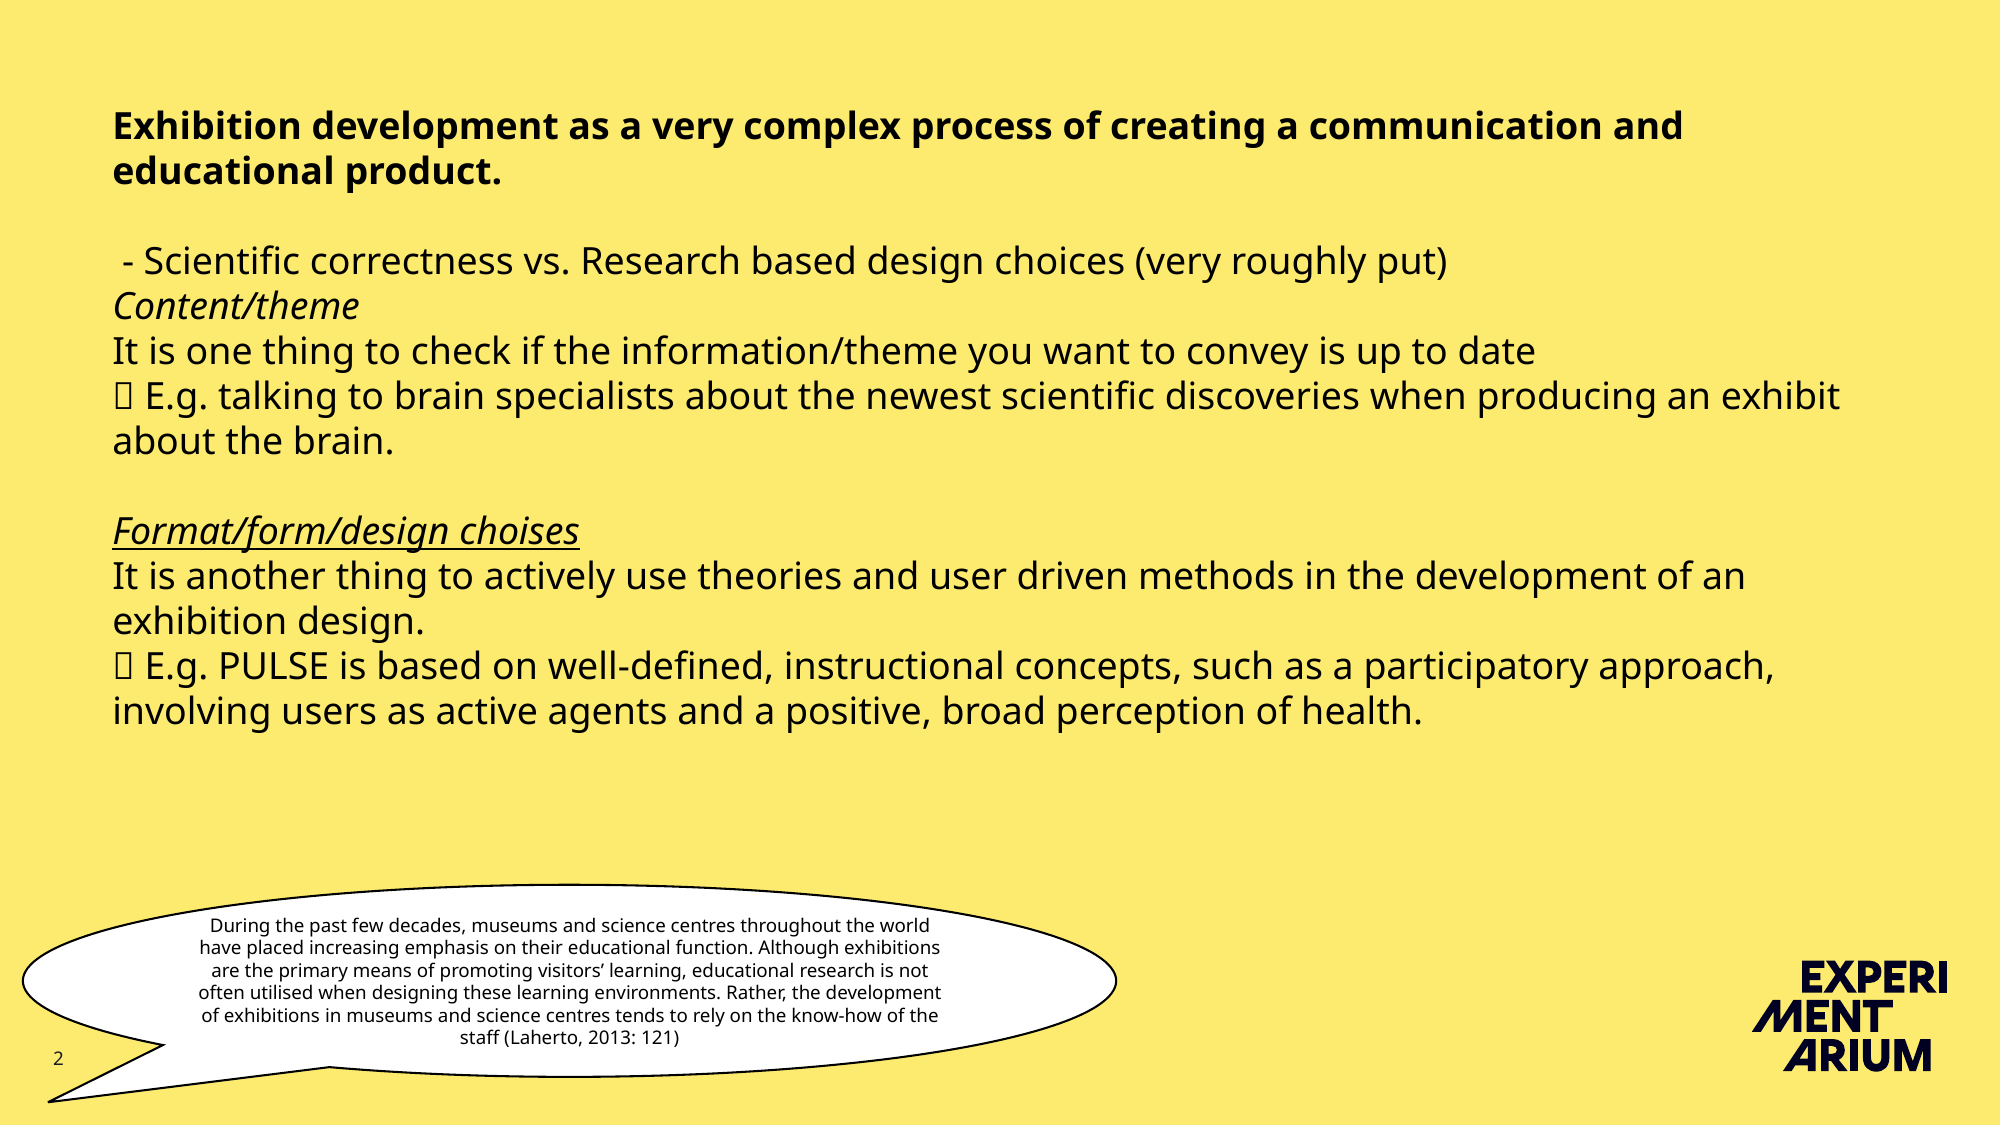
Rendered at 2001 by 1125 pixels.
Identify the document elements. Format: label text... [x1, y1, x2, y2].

text_box During the past few decades, museums and science centres throughout the world have placed increasing emphasis on their educational function. Although exhibitions are the primary means of promoting visitors’ learning, educational research is not often utilised when designing these learning environments. Rather, the development of exhibitions in museums and science centres tends to rely on the know-how of the staff (Laherto, 2013: 121) [21, 883, 1118, 1104]
slide_number 2 [53, 1040, 157, 1072]
text_box Exhibition development as a very complex process of creating a communication and educational product. - Scientific correctness vs. Research based design choices (very roughly put) Content/theme It is one thing to check if the information/theme you want to convey is up to date  E.g. talking to brain specialists about the newest scientific discoveries when producing an exhibit about the brain. Format/form/design choises It is another thing to actively use theories and user driven methods in the development of an exhibition design.  E.g. PULSE is based on well-defined, instructional concepts, such as a participatory approach, involving users as active agents and a positive, broad perception of health. [112, 102, 1869, 1003]
